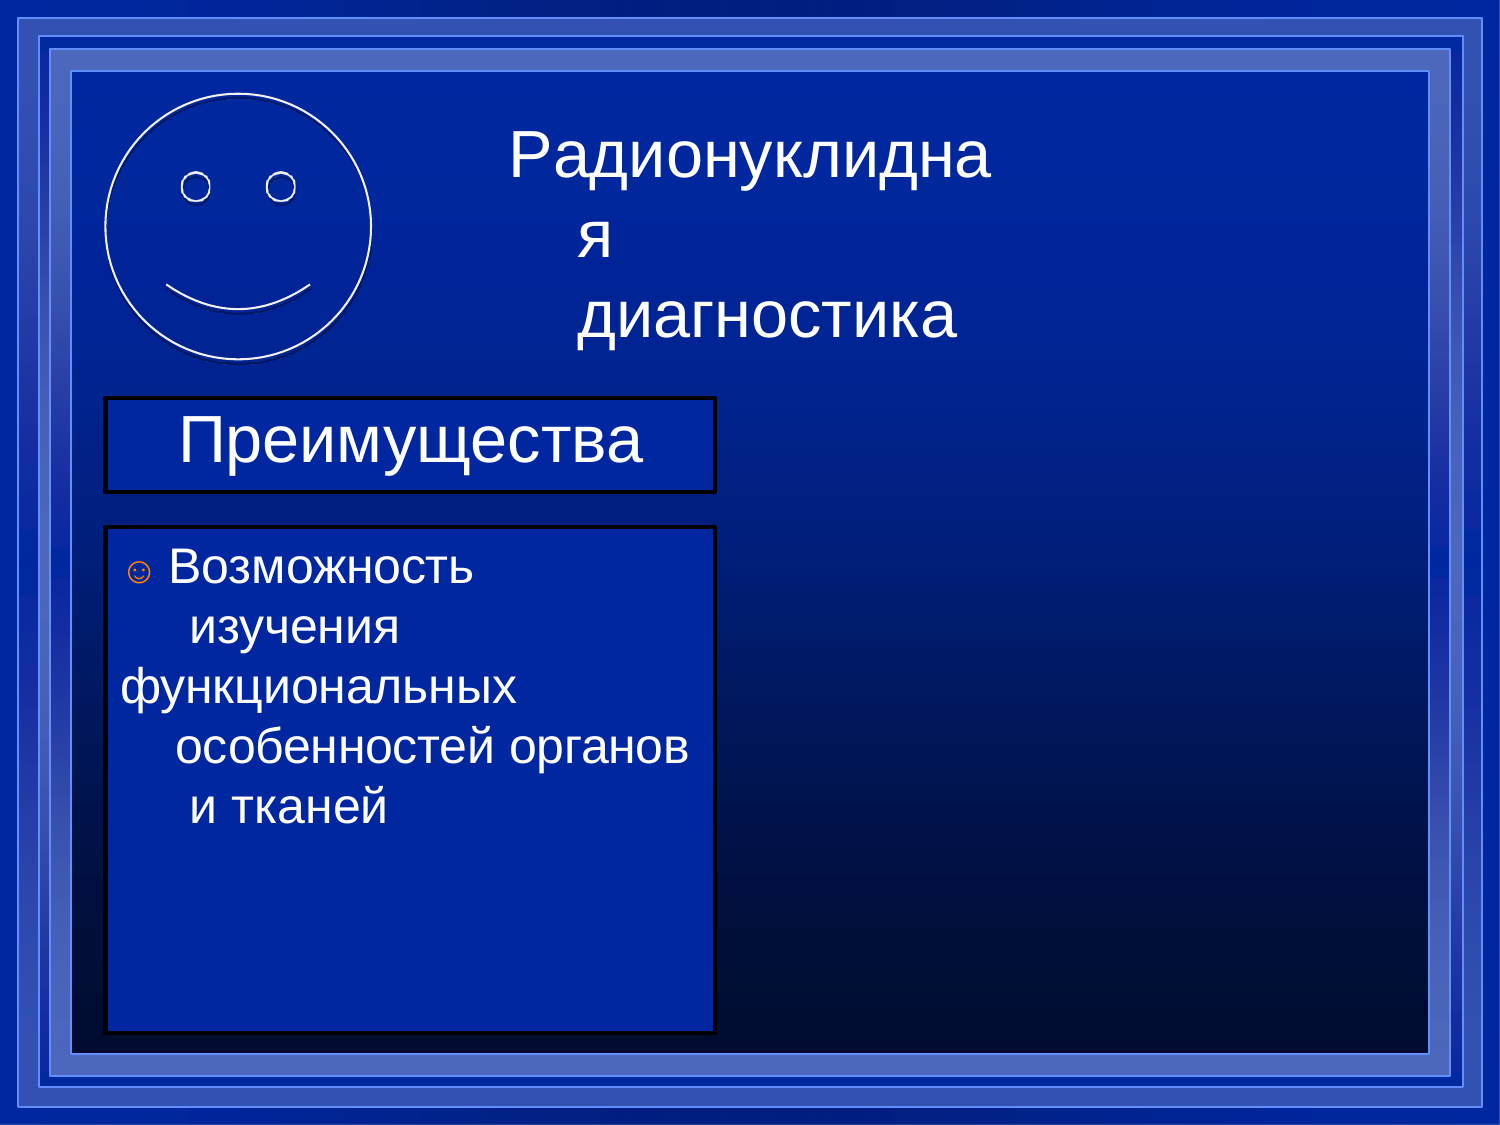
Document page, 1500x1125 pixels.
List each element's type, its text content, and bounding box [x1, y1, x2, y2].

title Радионуклидная диагностика [506, 109, 1029, 352]
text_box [103, 524, 718, 1036]
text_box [103, 395, 718, 495]
picture [0, 0, 1500, 1125]
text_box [103, 92, 373, 365]
